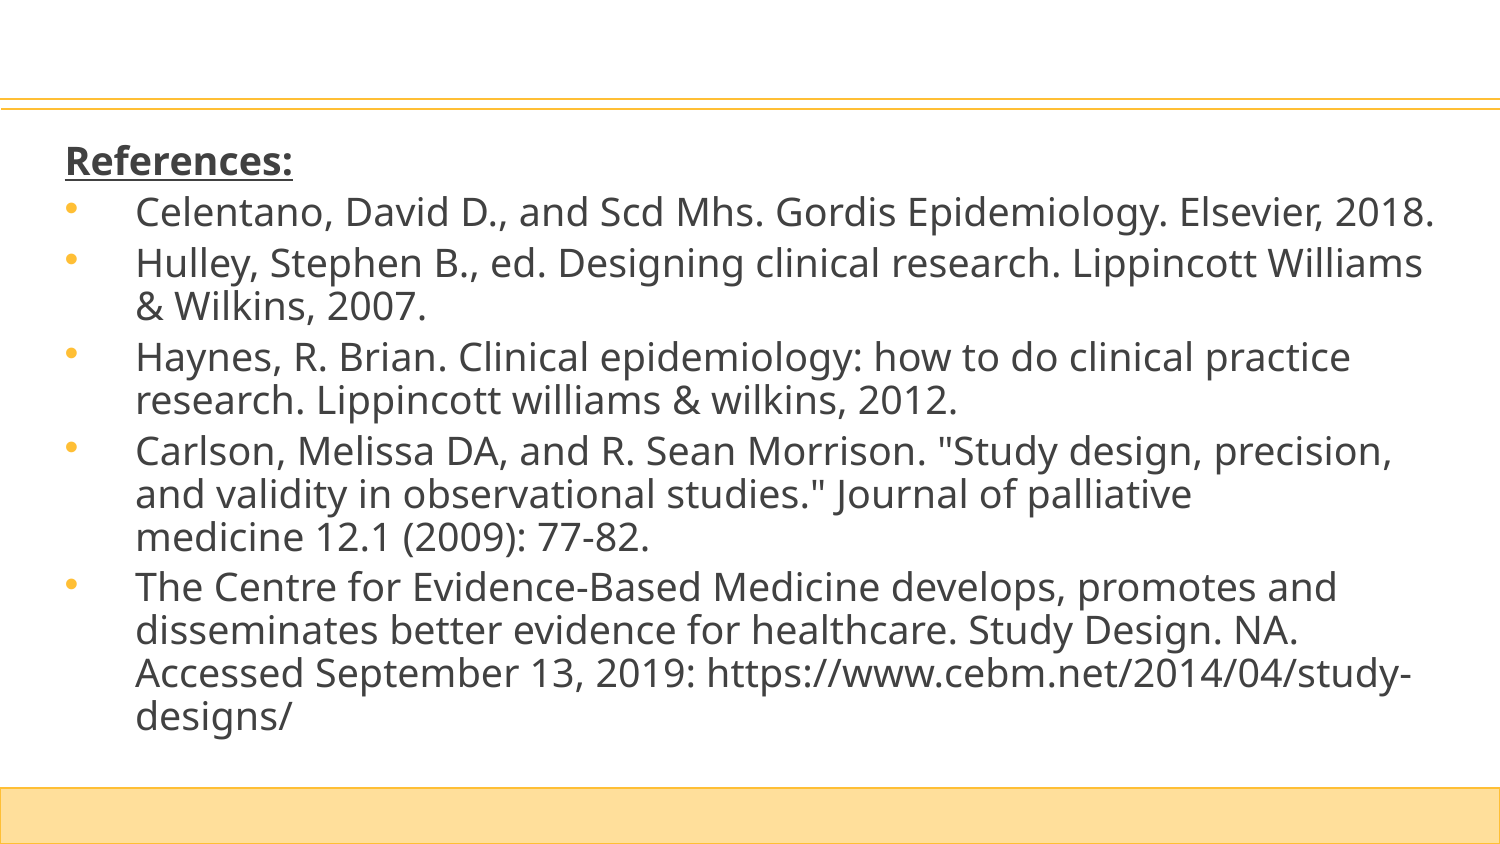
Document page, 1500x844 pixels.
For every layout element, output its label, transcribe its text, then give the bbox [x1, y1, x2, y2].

list References: Celentano, David D., and Scd Mhs. Gordis Epidemiology. Elsevier, 2018. Hulley, Stephen B., ed. Designing clinical research. Lippincott Williams & Wilkins, 2007. Haynes, R. Brian. Clinical epidemiology: how to do clinical practice research. Lippincott williams & wilkins, 2012. Carlson, Melissa DA, and R. Sean Morrison. "Study design, precision, and validity in observational studies." Journal of palliative medicine 12.1 (2009): 77-82. The Centre for Evidence-Based Medicine develops, promotes and disseminates better evidence for healthcare. Study Design. NA. Accessed September 13, 2019: https://www.cebm.net/2014/04/study-designs/ [49, 133, 1452, 792]
